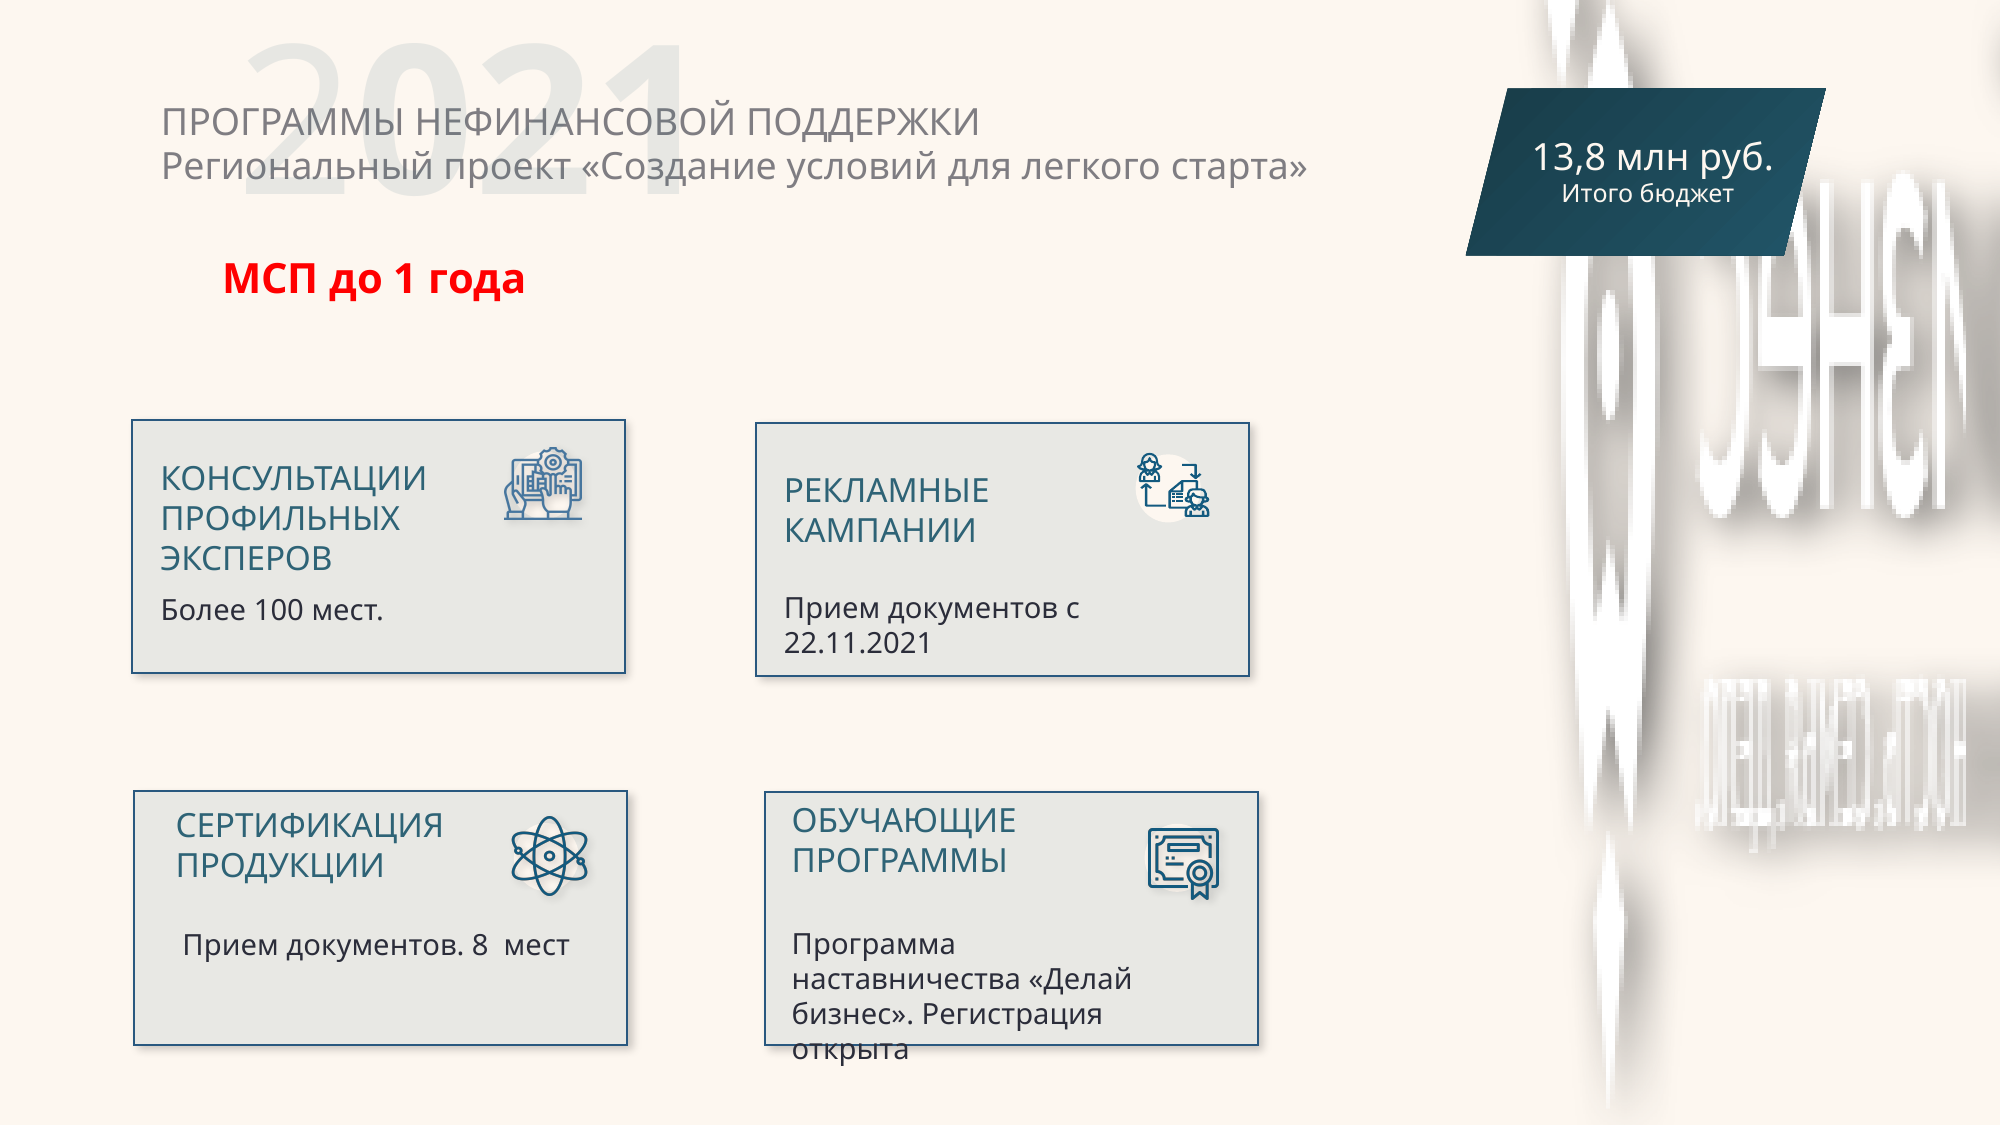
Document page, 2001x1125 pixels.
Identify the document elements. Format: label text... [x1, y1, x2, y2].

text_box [765, 792, 1259, 1046]
picture [1535, 0, 1966, 1109]
text_box Программа наставничества «Делай бизнес». Регистрация открыта [776, 1046, 1208, 1096]
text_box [1465, 88, 1826, 256]
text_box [134, 791, 628, 1045]
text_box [161, 7, 1309, 318]
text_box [132, 419, 626, 673]
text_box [756, 422, 1250, 676]
